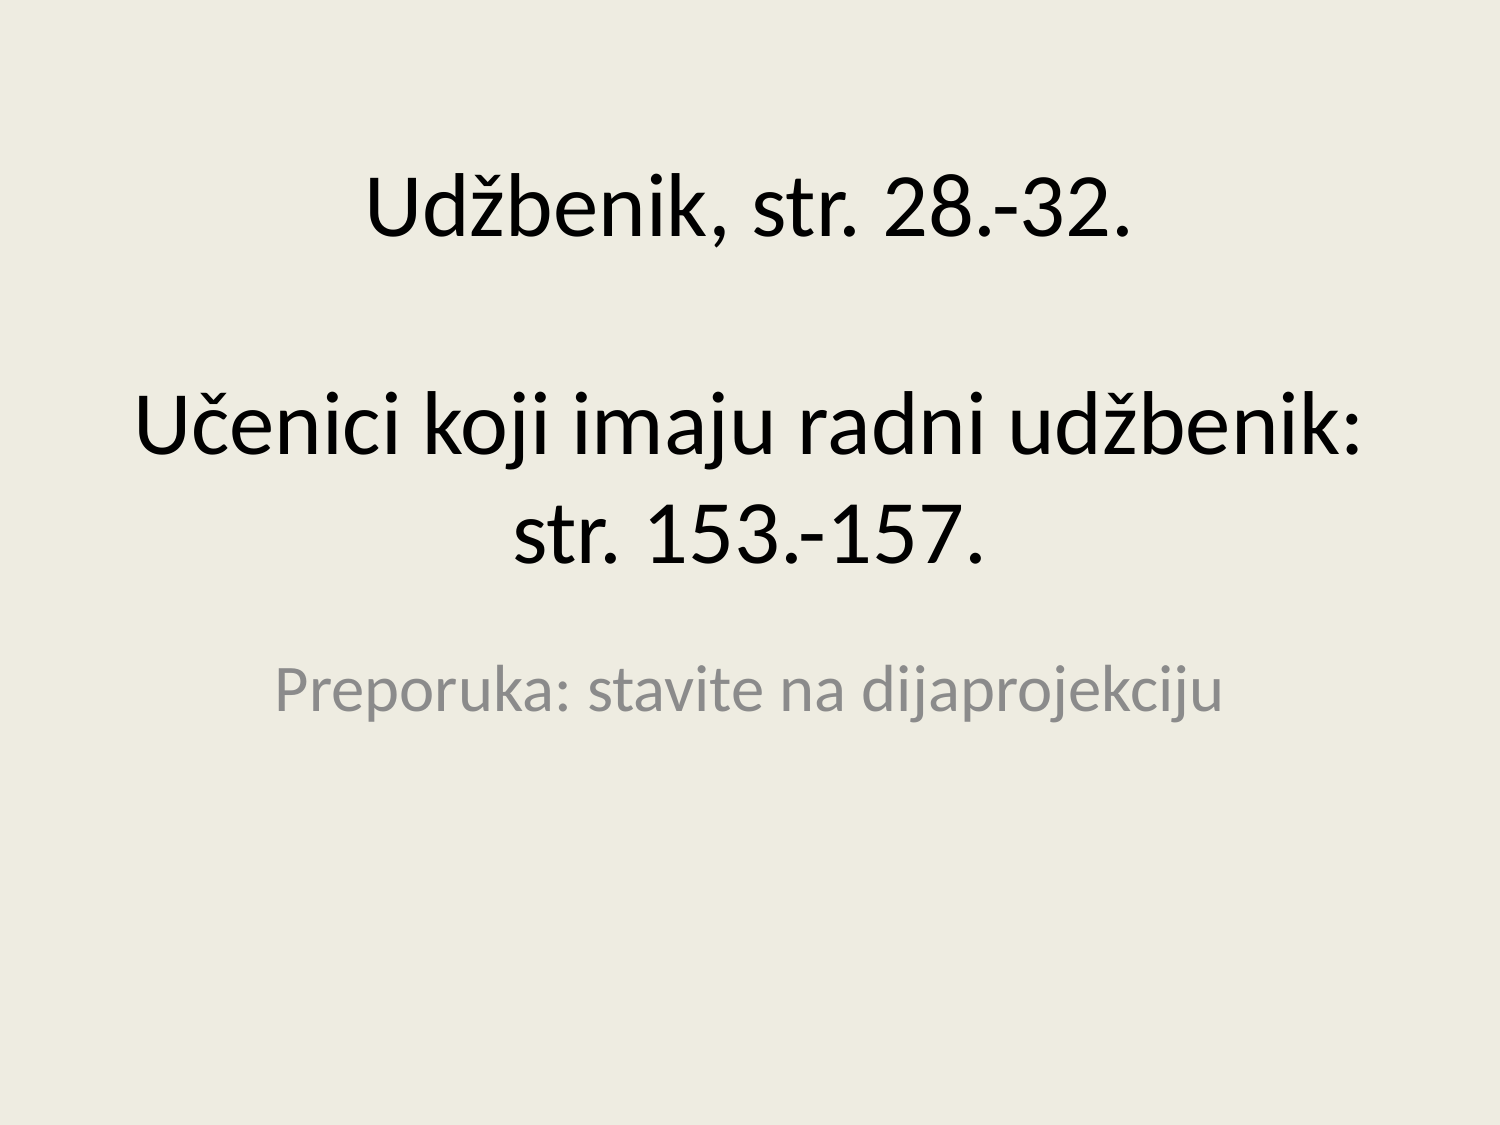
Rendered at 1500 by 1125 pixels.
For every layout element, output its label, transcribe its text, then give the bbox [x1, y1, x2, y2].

title Udžbenik, str. 28.-32. Učenici koji imaju radni udžbenik: str. 153.-157. [112, 137, 1388, 591]
subtitle Preporuka: stavite na dijaprojekciju [225, 637, 1275, 925]
